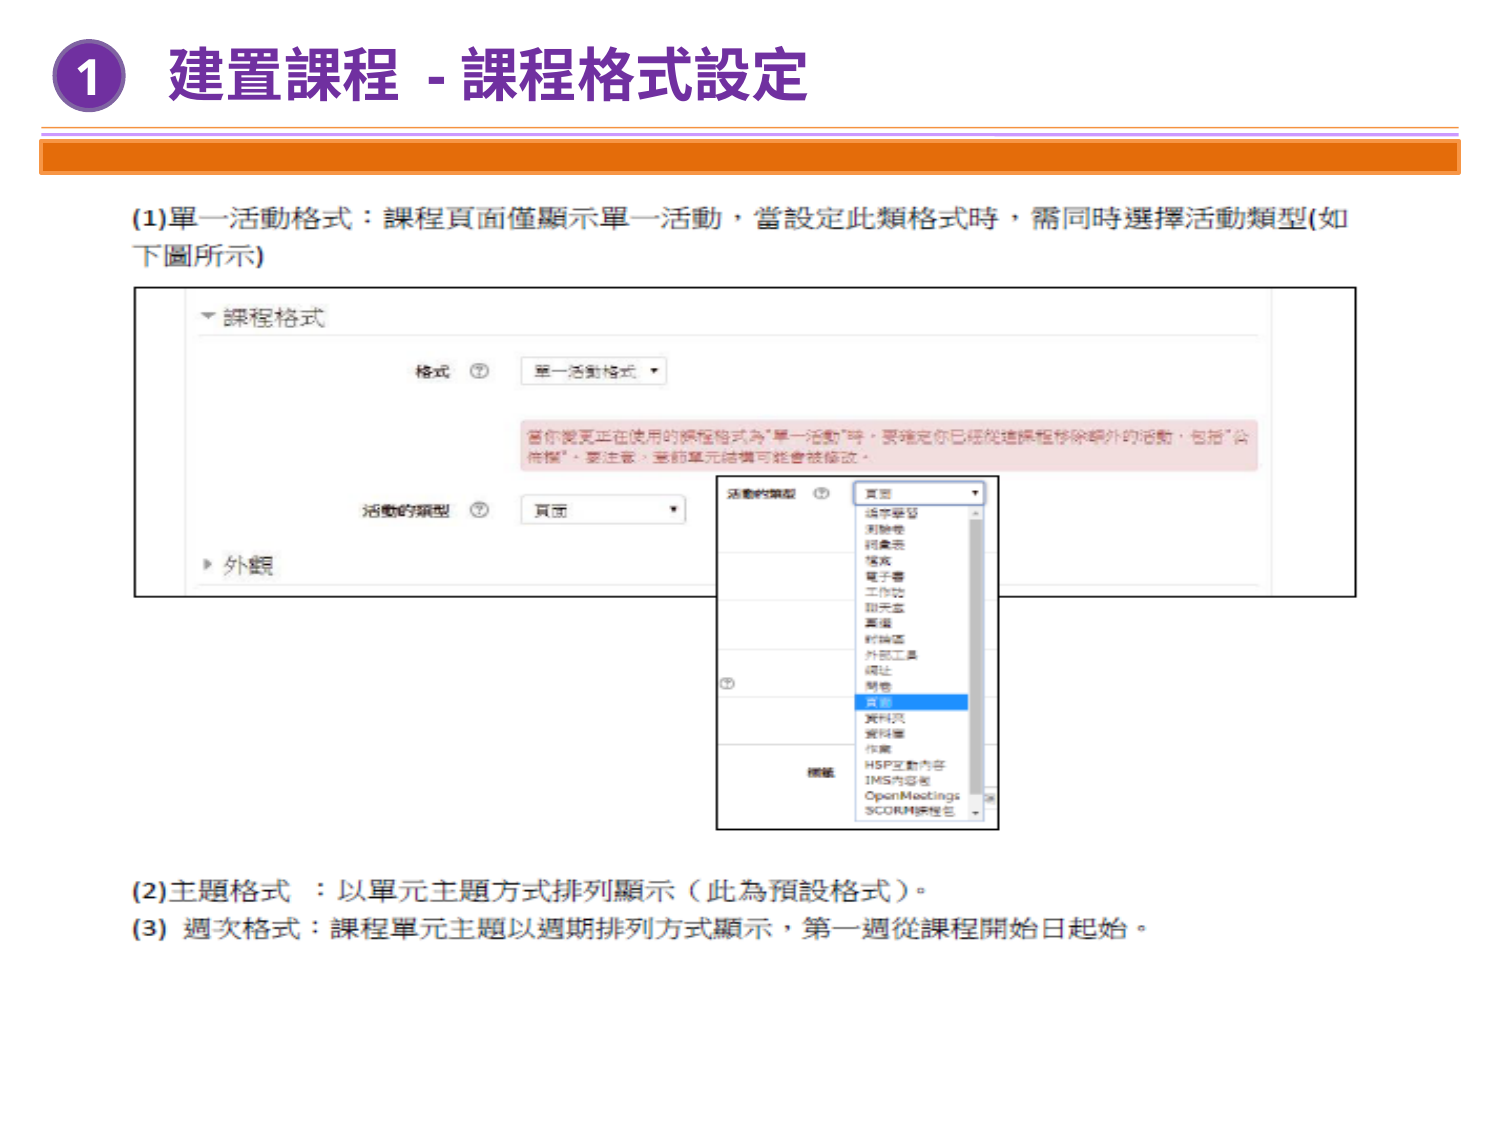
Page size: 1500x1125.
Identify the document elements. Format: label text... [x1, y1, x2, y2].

text_box 1 [59, 37, 119, 113]
text_box 建置課程 -課程格式設定 [152, 30, 1264, 116]
text_box [119, 58, 124, 93]
text_box [41, 140, 1459, 173]
picture [23, 175, 1395, 953]
text_box [54, 58, 59, 93]
